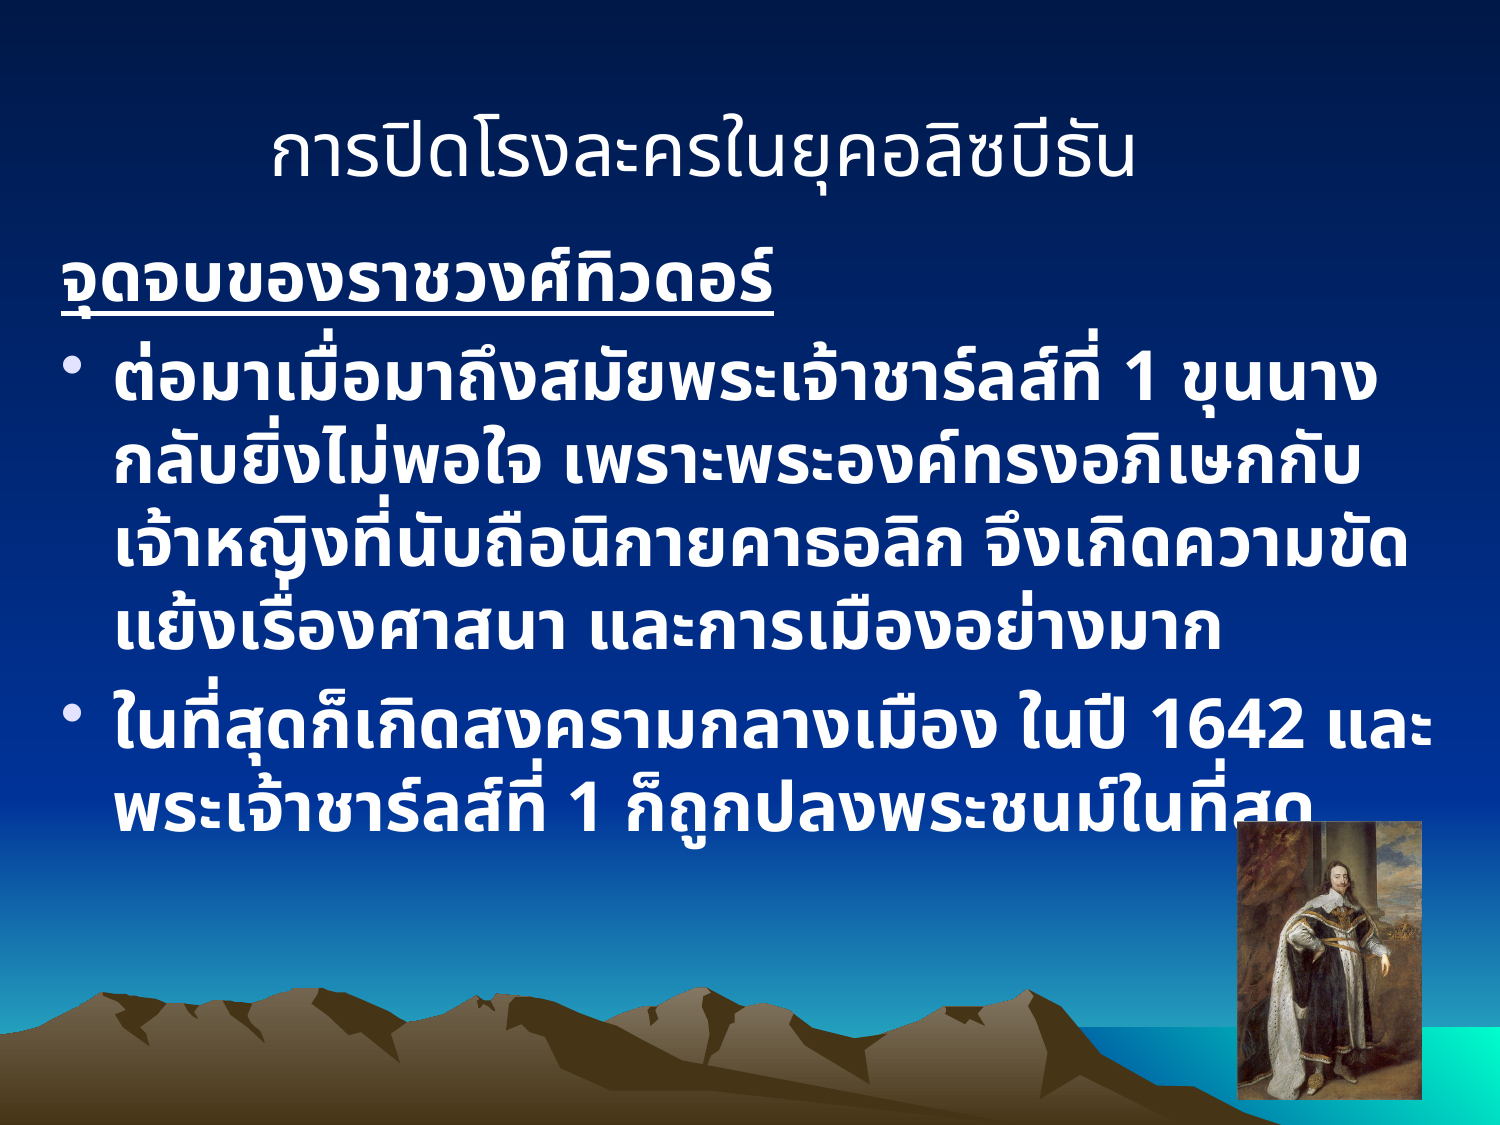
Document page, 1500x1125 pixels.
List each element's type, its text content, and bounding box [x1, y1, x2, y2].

title การปิดโรงละครในยุคอลิซบีธัน [76, 89, 1353, 204]
picture [1237, 821, 1422, 1101]
list จุดจบของราชวงศ์ทิวดอร์ ต่อมาเมื่อมาถึงสมัยพระเจ้าชาร์ลส์ที่ 1 ขุนนางกลับยิ่งไม่พอใจ เพราะพระองค์ทรงอภิเษกกับเจ้าหญิงที่นับถือนิกายคาธอลิก จึงเกิดความขัดแย้งเรื่องศาสนา และการเมืองอย่างมาก ในที่สุดก็เกิดสงครามกลางเมือง ในปี 1642 และพระเจ้าชาร์ลส์ที่ 1 ก็ถูกปลงพระชนม์ในที่สุด [52, 224, 1448, 942]
